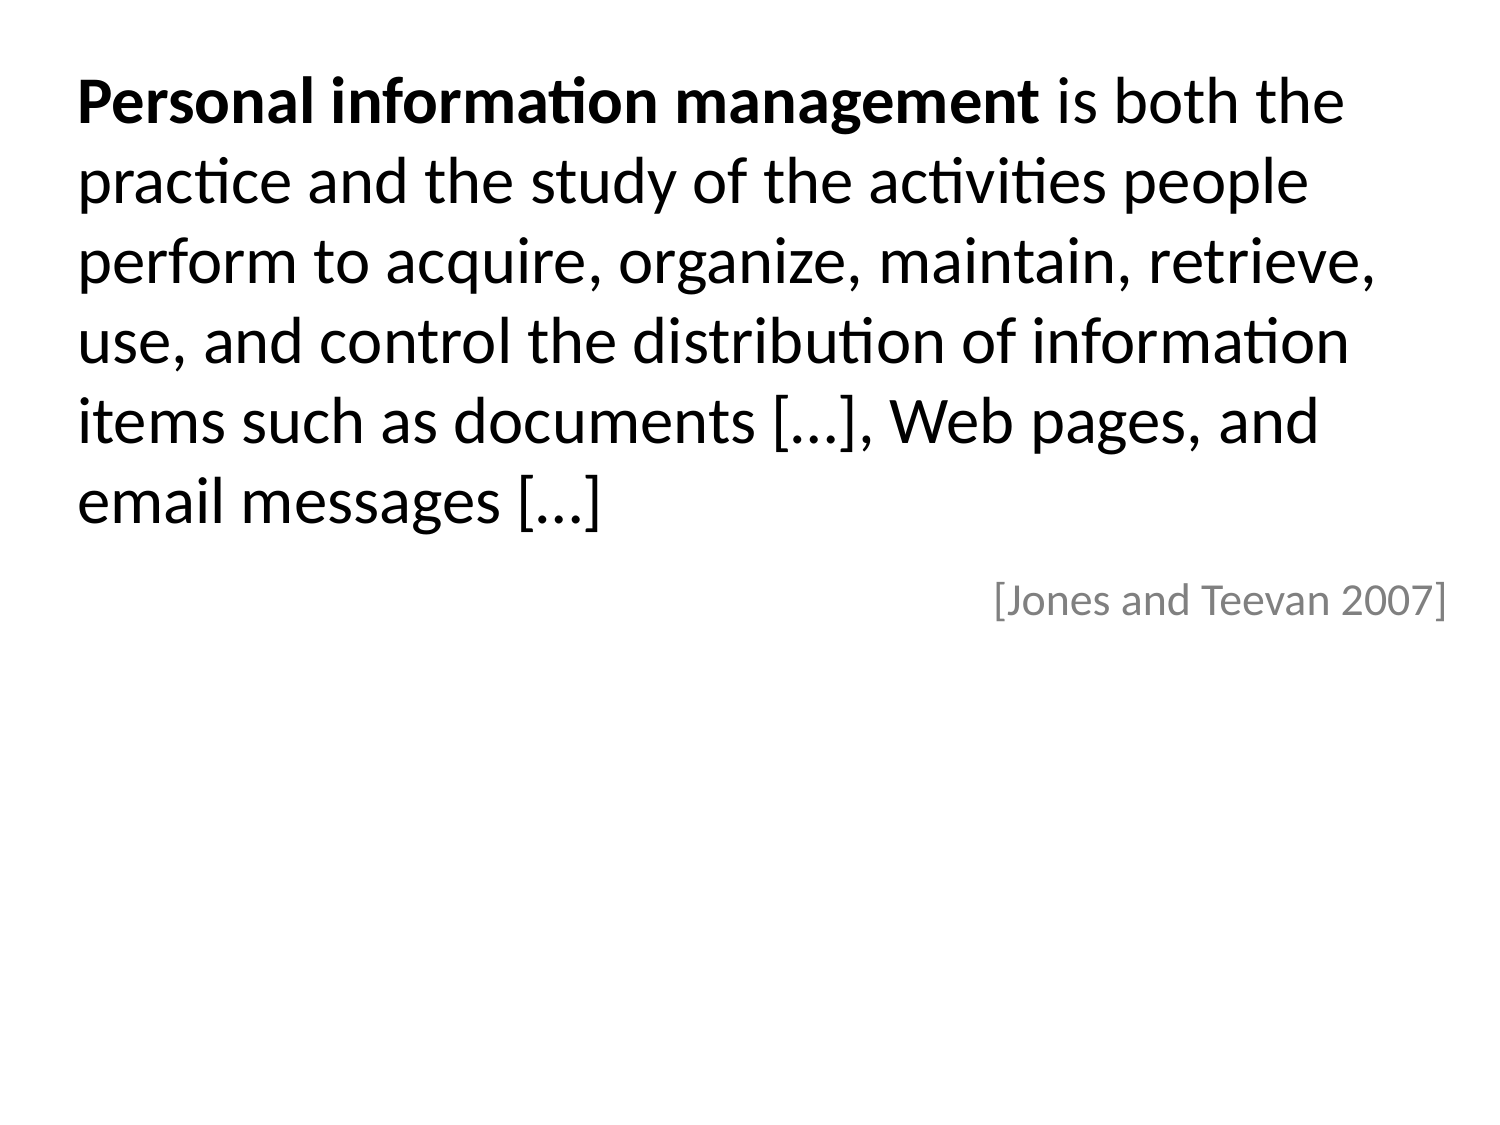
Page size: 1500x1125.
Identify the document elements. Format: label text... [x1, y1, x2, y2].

text_box [Jones and Teevan 2007] [912, 562, 1463, 633]
text_box Personal information management is both the practice and the study of the activities people perform to acquire, organize, maintain, retrieve, use, and control the distribution of information items such as documents […], Web pages, and email messages […] [62, 49, 1425, 545]
